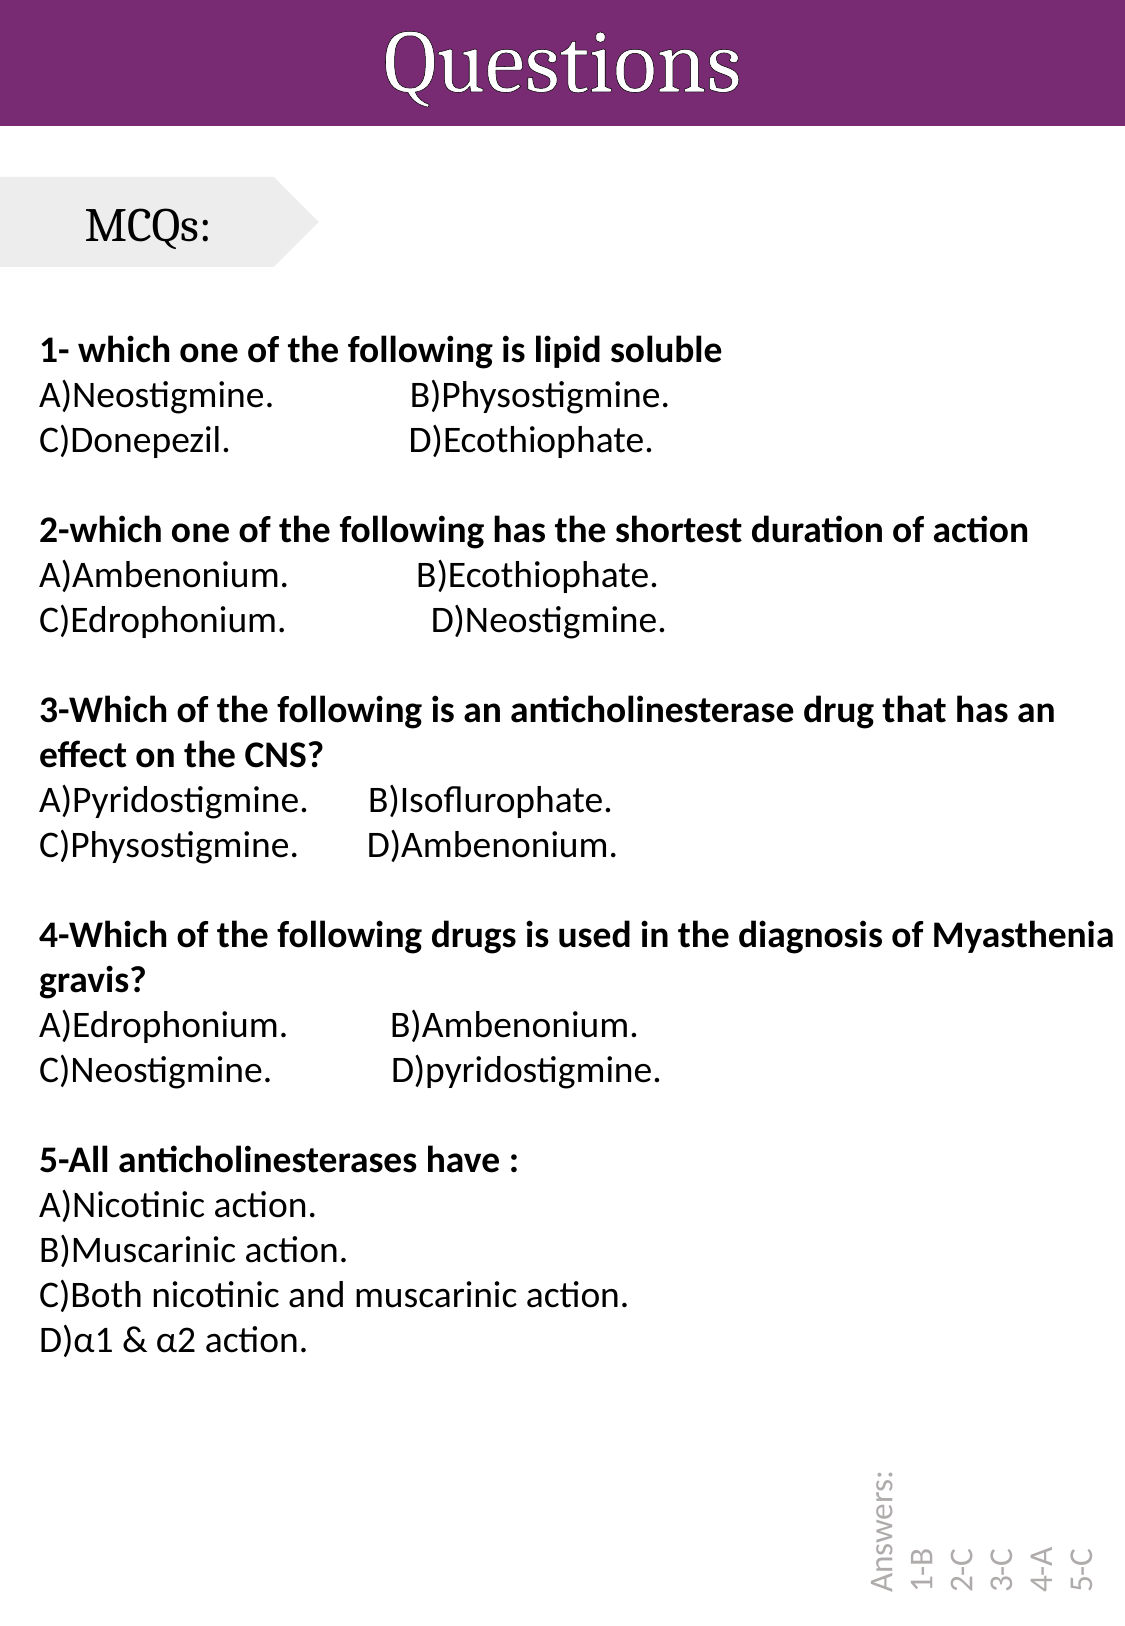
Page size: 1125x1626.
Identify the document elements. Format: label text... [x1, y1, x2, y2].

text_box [0, 176, 319, 268]
text_box Answers: 1-B 2-C 3-C 4-A 5-C [851, 1419, 1106, 1601]
text_box 1- which one of the following is lipid soluble A)Neostigmine. B)Physostigmine. C)Donepezil. D)Ecothiophate. 2-which one of the following has the shortest duration of action A)Ambenonium. B)Ecothiophate. C)Edrophonium. D)Neostigmine. 3-Which of the following is an anticholinesterase drug that has an effect on the CNS? A)Pyridostigmine. B)Isoflurophate. C)Physostigmine. D)Ambenonium. 4-Which of the following drugs is used in the diagnosis of Myasthenia gravis? A)Edrophonium. B)Ambenonium. C)Neostigmine. D)pyridostigmine. 5-All anticholinesterases have : A)Nicotinic action. B)Muscarinic action. C)Both nicotinic and muscarinic action. D)α1 & α2 action. [31, 317, 1125, 1413]
title Questions [0, 0, 1125, 127]
